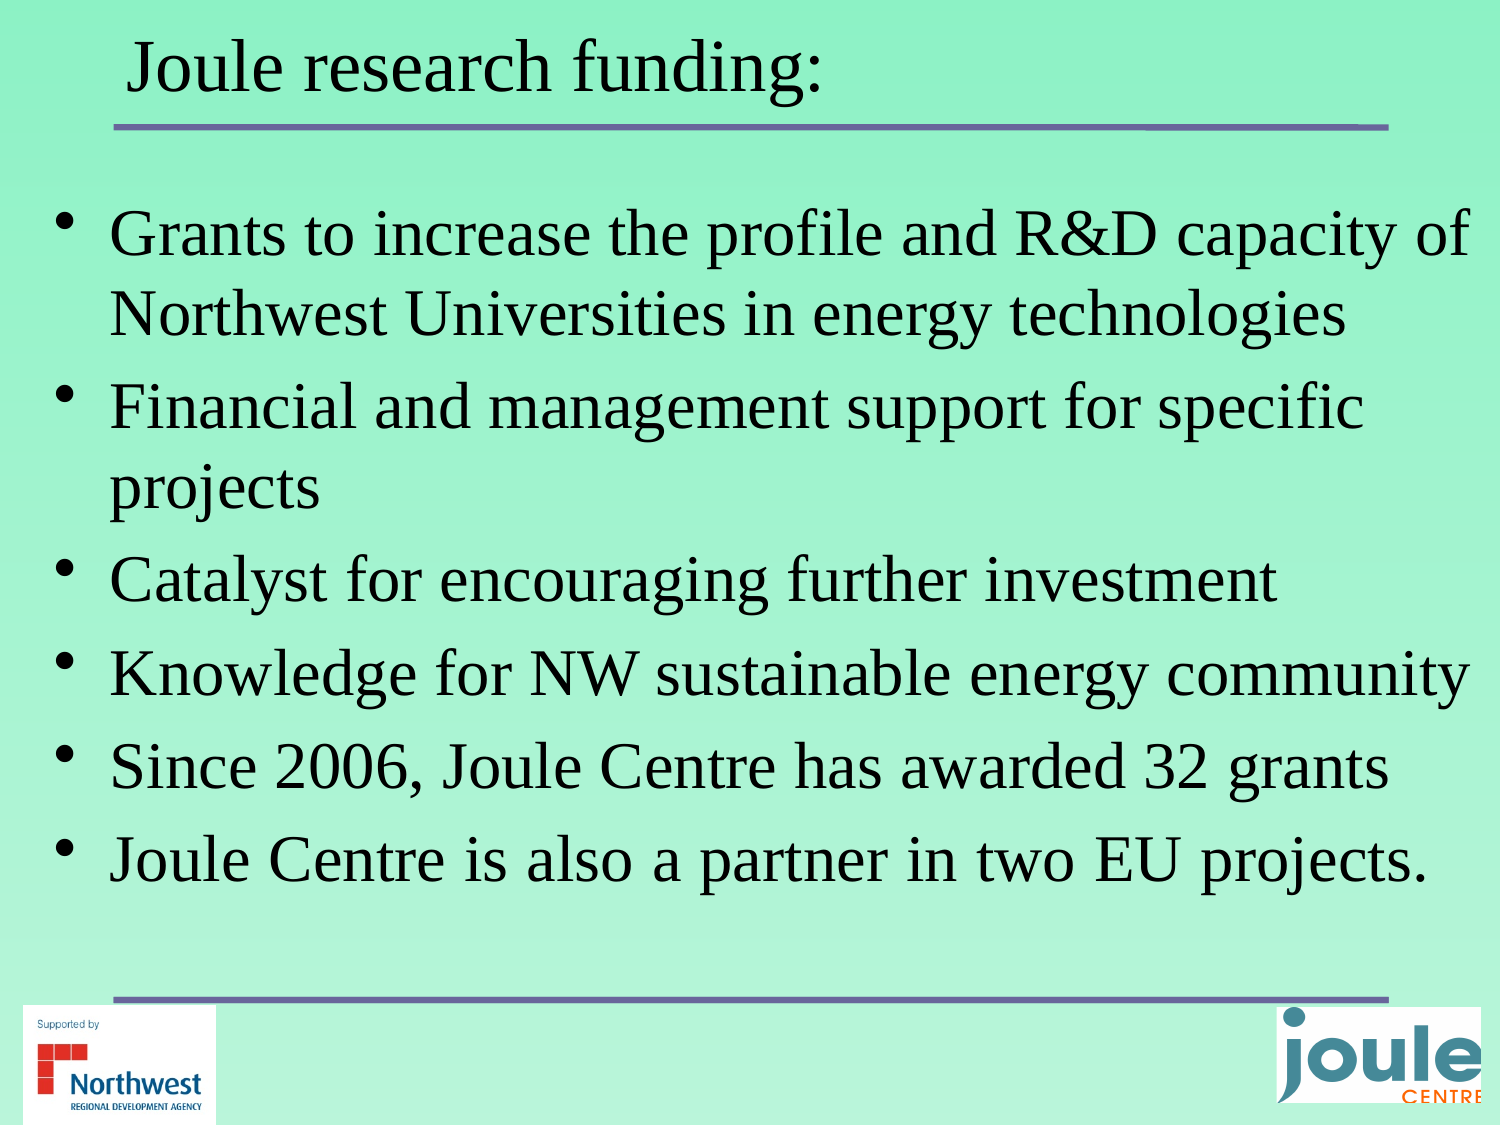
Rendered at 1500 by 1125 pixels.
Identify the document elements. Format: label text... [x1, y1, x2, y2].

picture [23, 1005, 216, 1125]
list Grants to increase the profile and R&D capacity of Northwest Universities in energy technologies Financial and management support for specific projects Catalyst for encouraging further investment Knowledge for NW sustainable energy community Since 2006, Joule Centre has awarded 32 grants Joule Centre is also a partner in two EU projects. [38, 180, 1500, 951]
title Joule research funding: [111, 0, 1387, 124]
